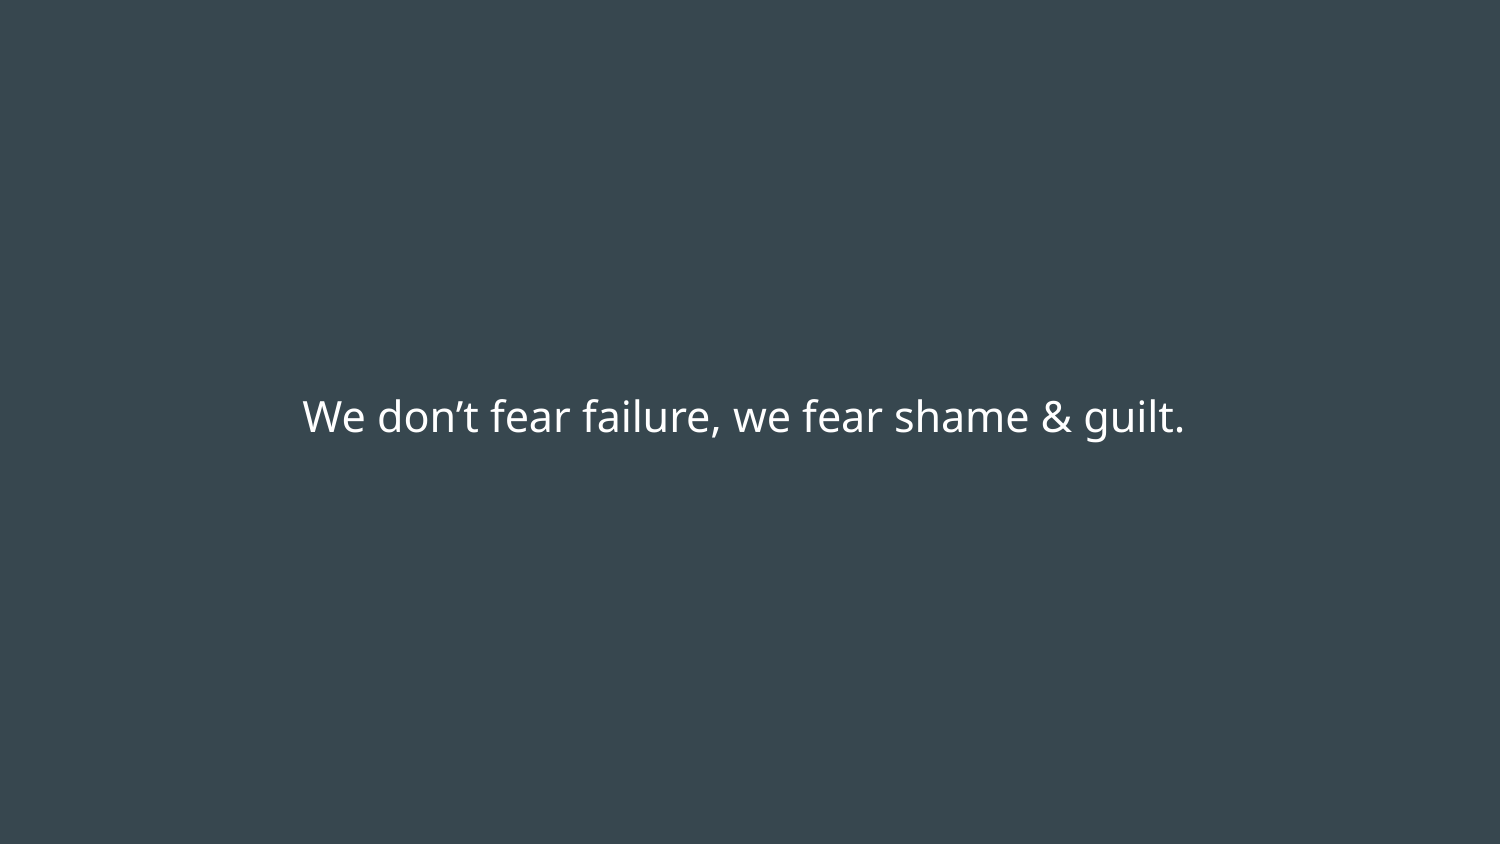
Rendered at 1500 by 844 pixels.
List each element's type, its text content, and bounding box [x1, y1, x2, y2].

title We don’t fear failure, we fear shame & guilt. [267, 374, 1233, 469]
